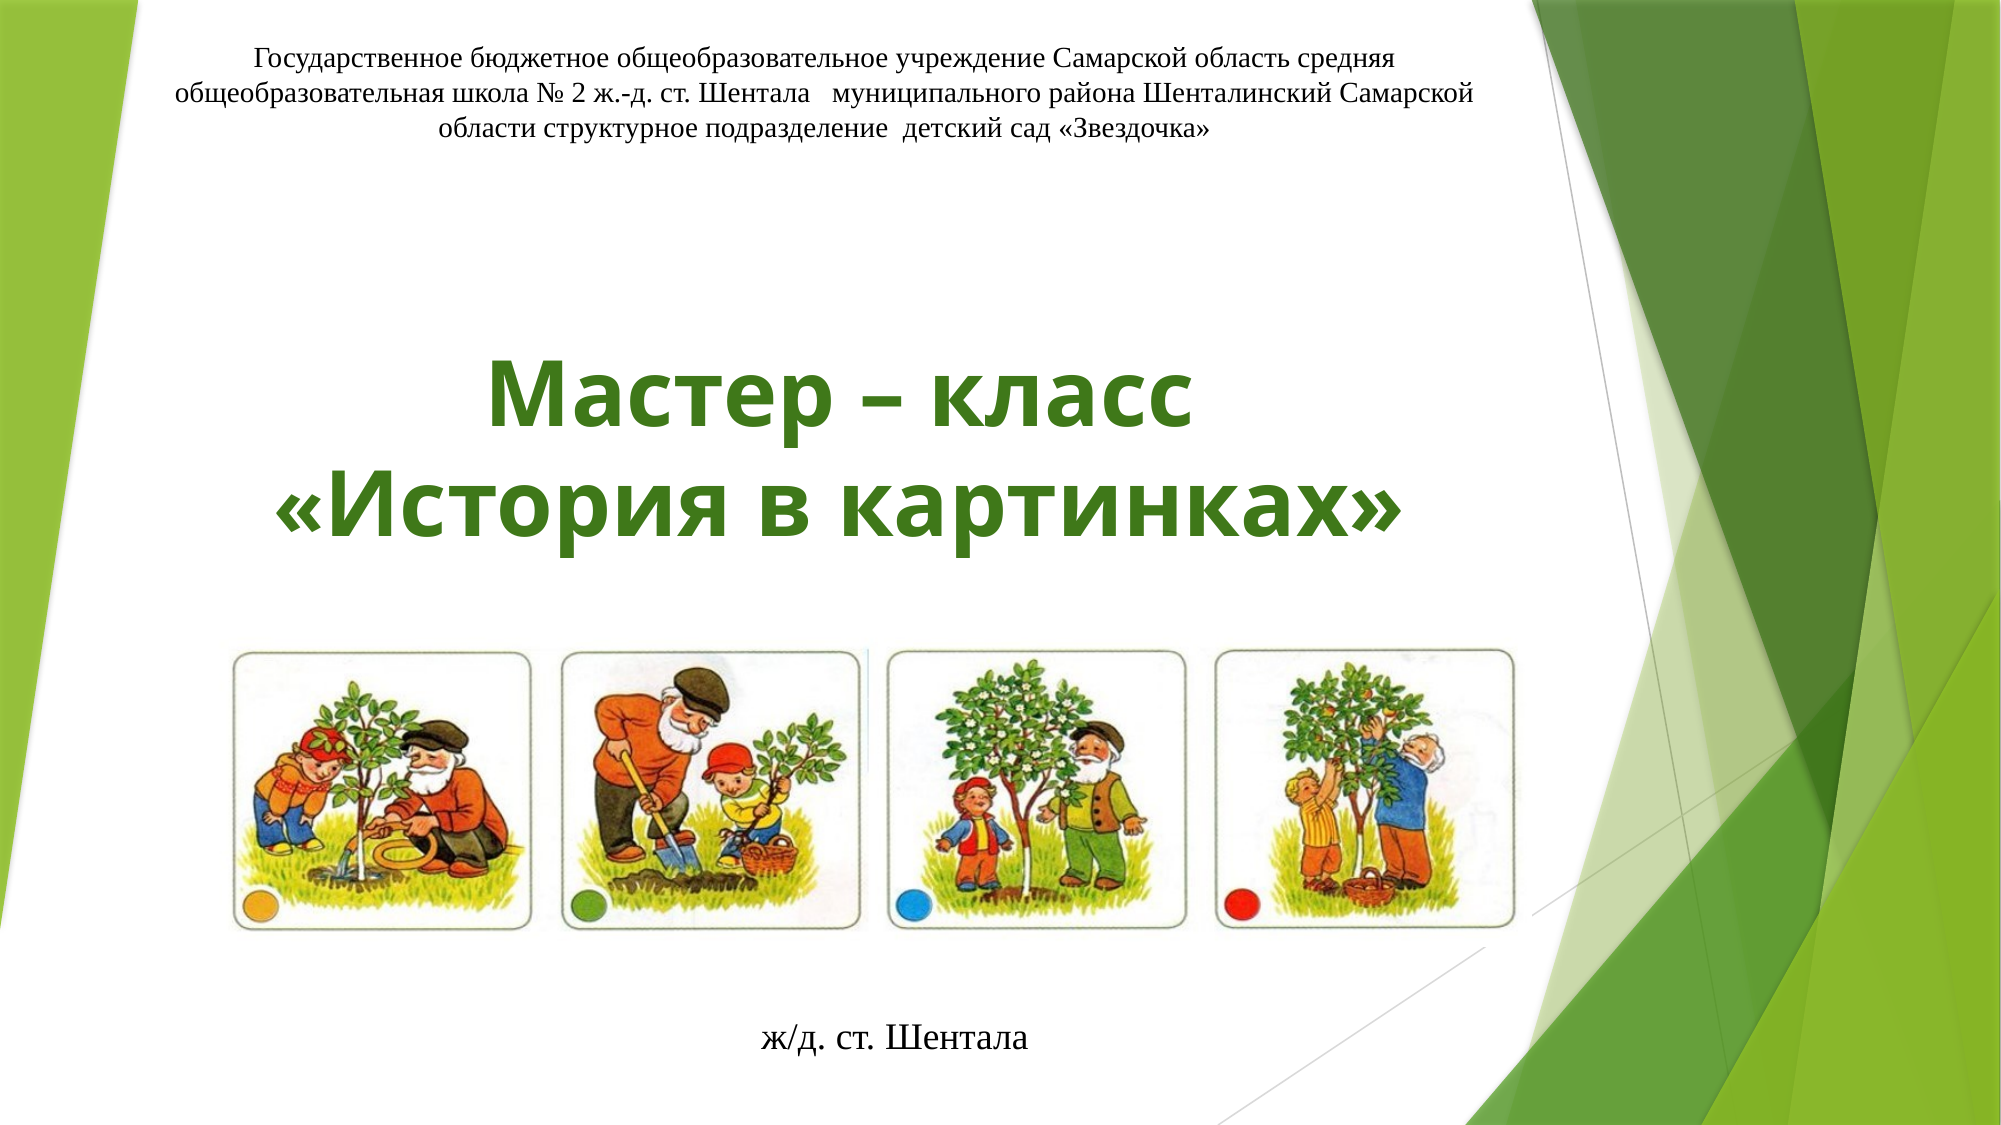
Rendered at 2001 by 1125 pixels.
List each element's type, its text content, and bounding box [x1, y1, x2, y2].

title Мастер – класс «История в картинках» [202, 292, 1477, 563]
text_box Государственное бюджетное общеобразовательное учреждение Самарской область средняя общеобразовательная школа № 2 ж.-д. ст. Шентала муниципального района Шенталинский Самарской области структурное подразделение детский сад «Звездочка» [145, 30, 1505, 151]
text_box ж/д. ст. Шентала [746, 1004, 1044, 1064]
picture [202, 619, 1532, 948]
